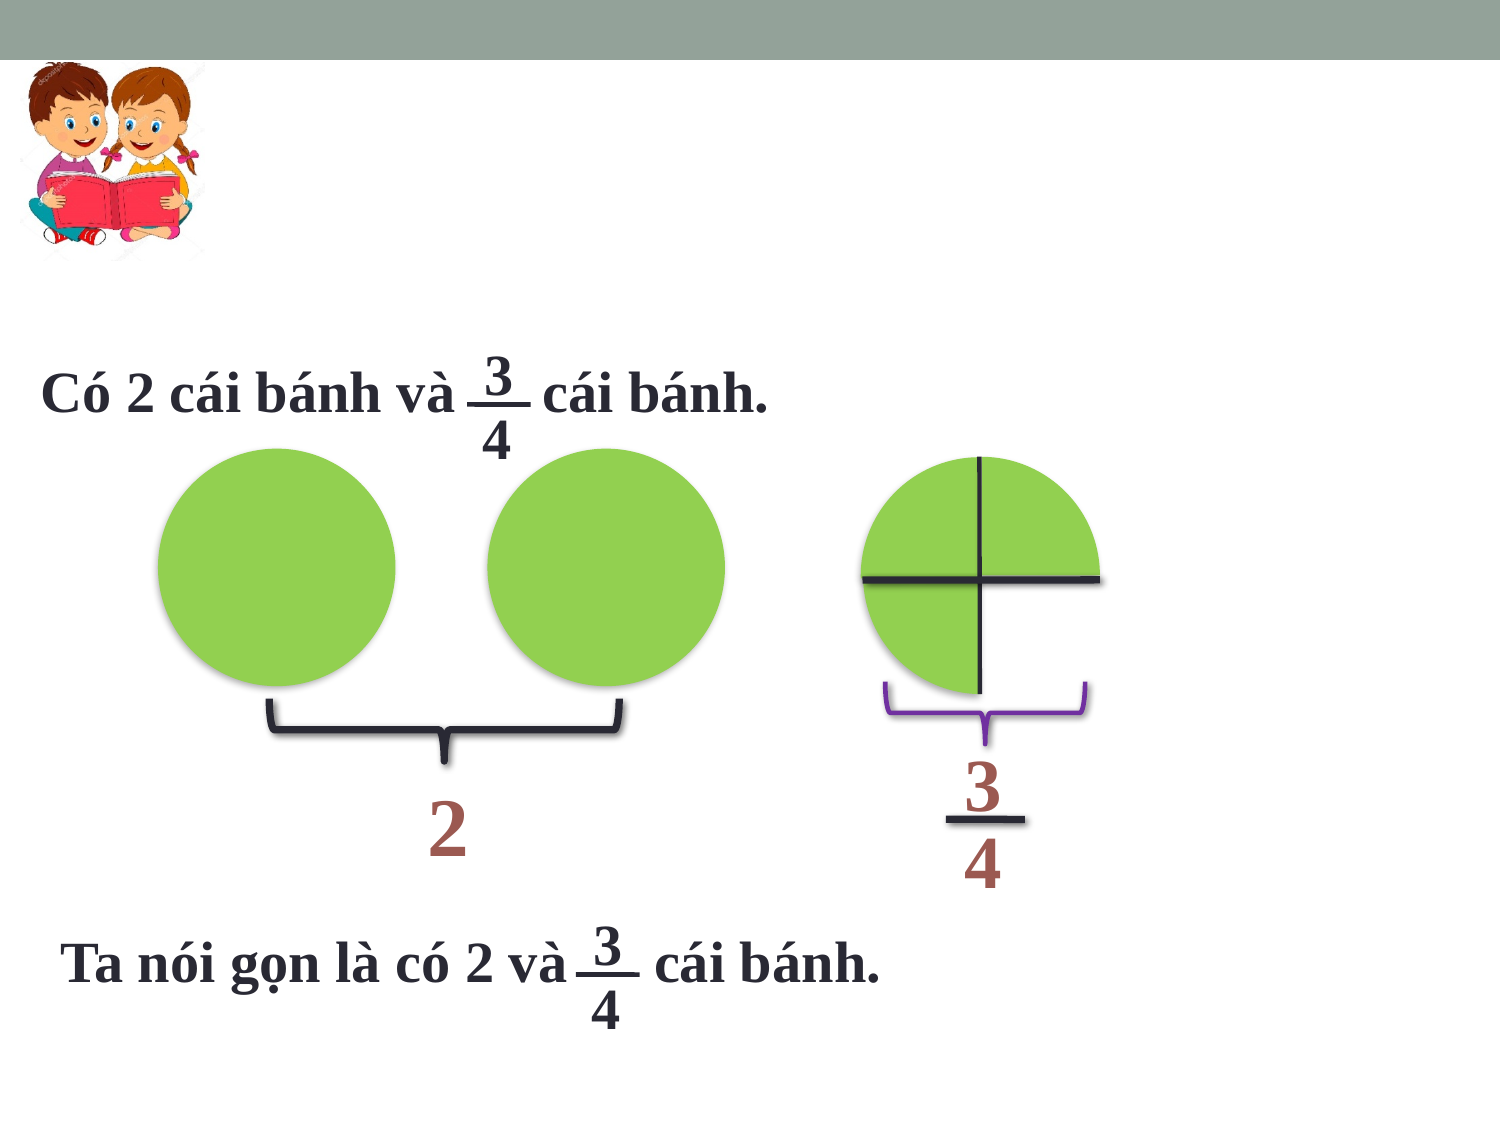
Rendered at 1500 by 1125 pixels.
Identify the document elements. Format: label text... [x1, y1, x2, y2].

text_box 2 [412, 765, 538, 881]
text_box [487, 488, 725, 687]
text_box [157, 488, 396, 687]
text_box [860, 378, 1200, 695]
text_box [945, 728, 1188, 913]
text_box [882, 703, 1088, 725]
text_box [25, 329, 801, 481]
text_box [45, 899, 947, 1051]
picture [19, 62, 206, 261]
text_box [265, 698, 623, 765]
